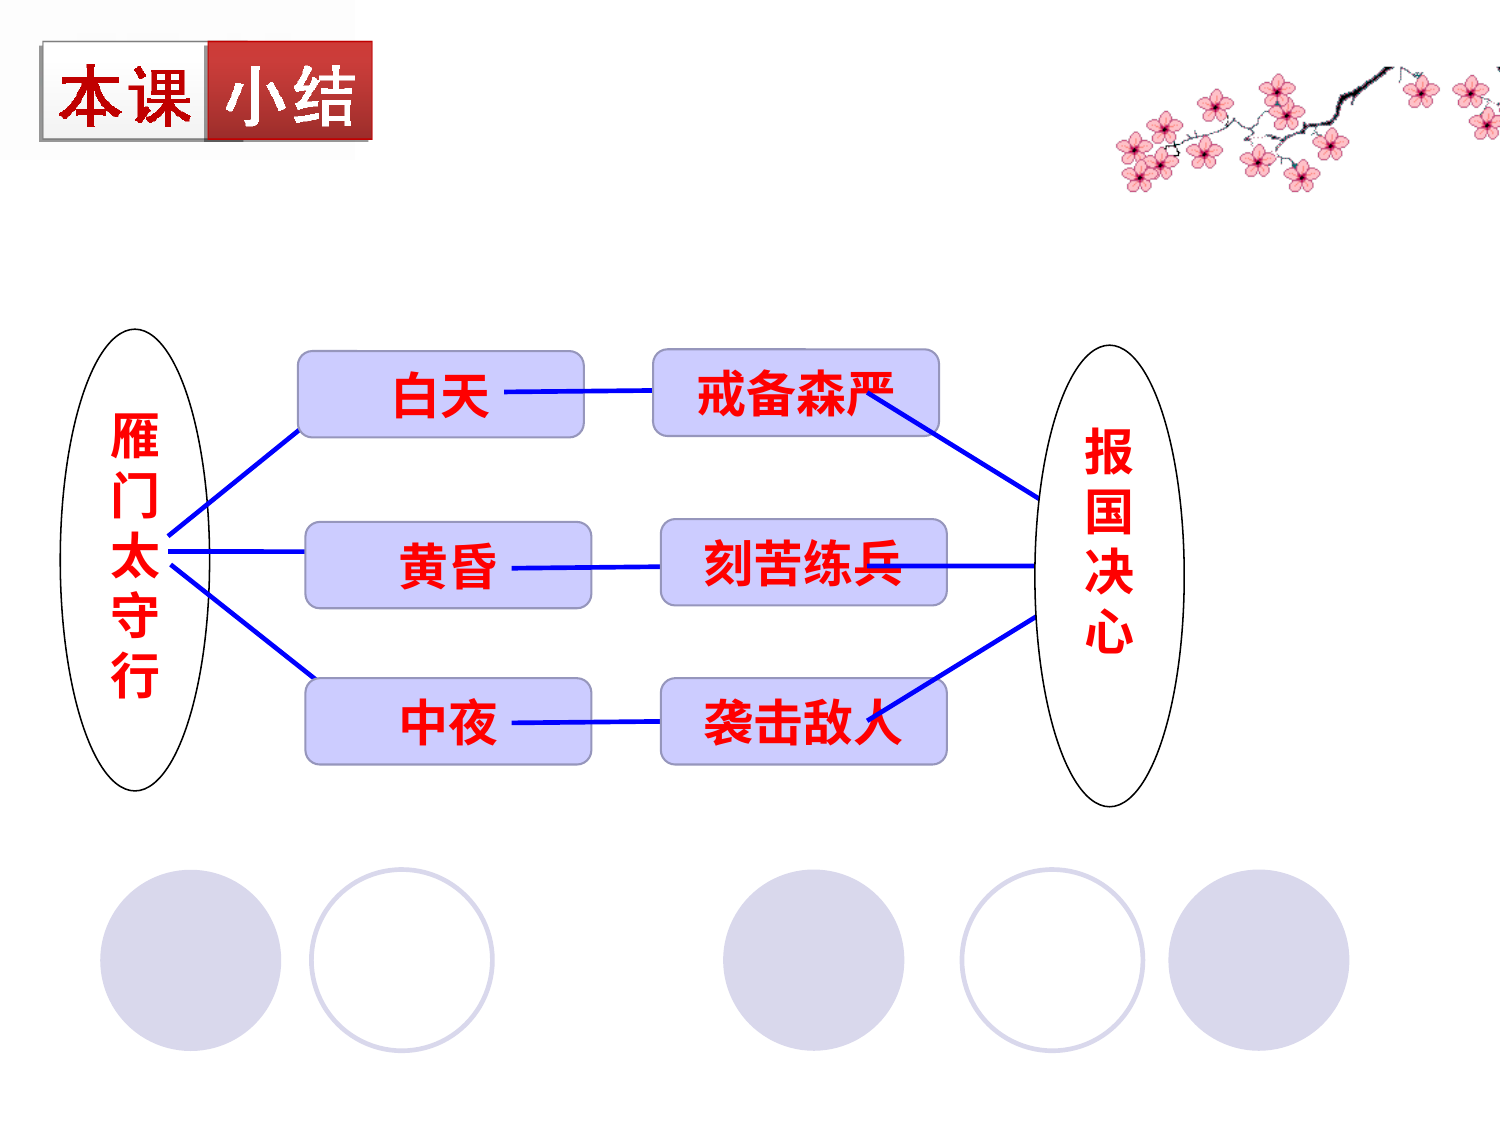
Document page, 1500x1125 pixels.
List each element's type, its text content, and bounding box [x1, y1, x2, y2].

text_box 报国决心 [1034, 345, 1185, 807]
picture [0, 0, 373, 160]
text_box 雁门太守行 [60, 329, 210, 791]
text_box 刻苦练兵 [659, 518, 948, 607]
text_box 黄昏 [304, 520, 593, 610]
text_box 袭击敌人 [659, 677, 948, 766]
picture [1086, 64, 1500, 202]
text_box 白天 [296, 349, 585, 439]
text_box 戒备森严 [651, 348, 941, 438]
text_box 中夜 [304, 677, 593, 766]
